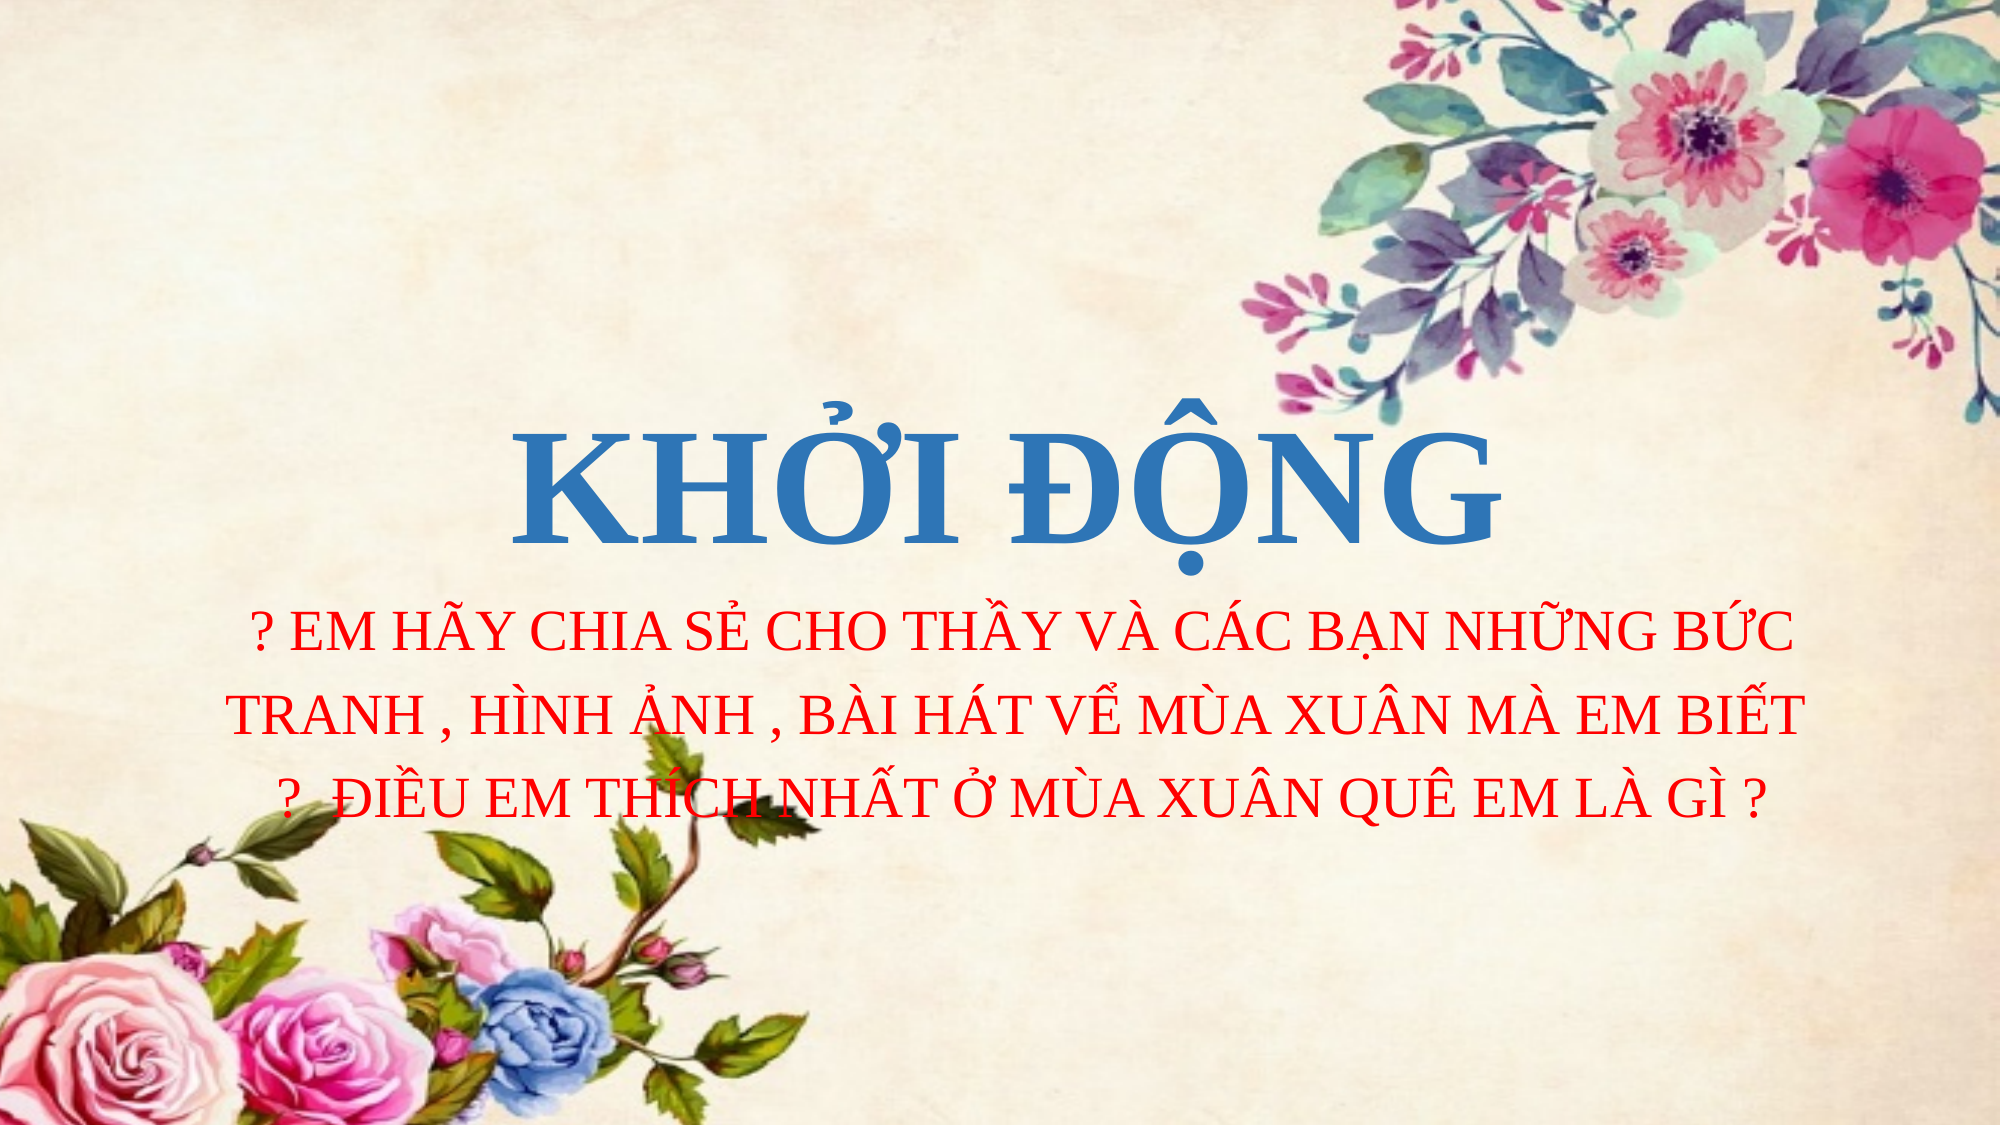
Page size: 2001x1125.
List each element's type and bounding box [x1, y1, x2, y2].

list [0, 0, 2000, 1125]
